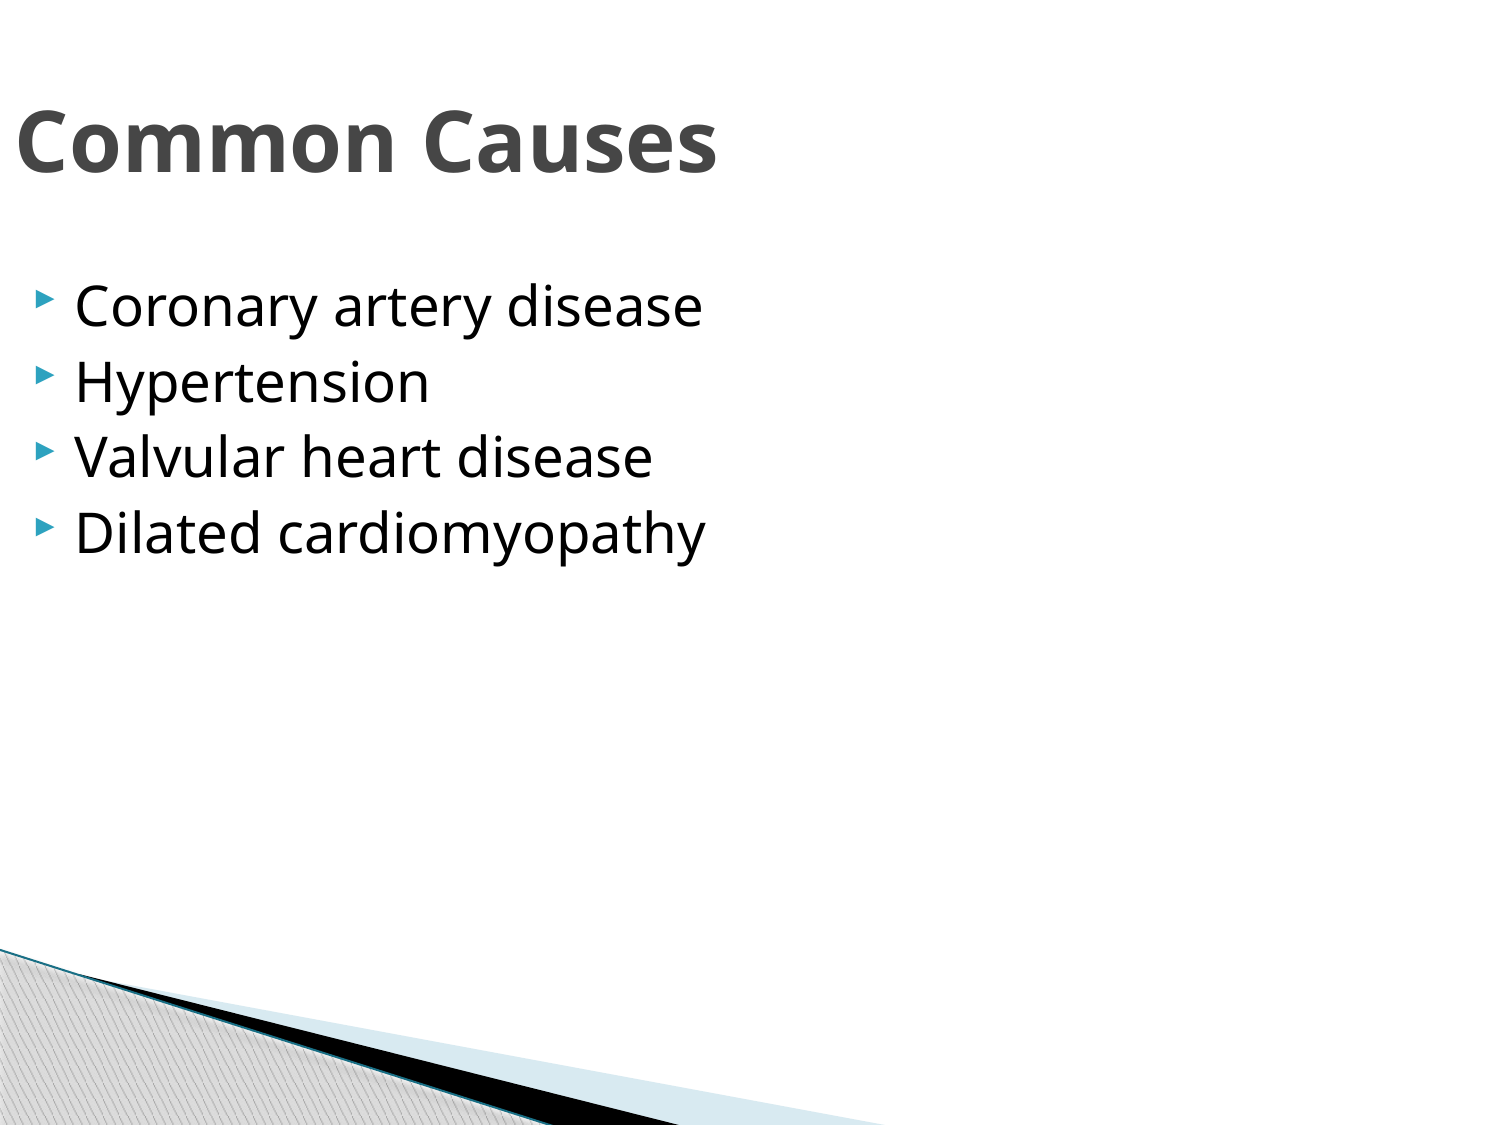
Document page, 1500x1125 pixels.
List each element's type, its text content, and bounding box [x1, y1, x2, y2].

title Common Causes [0, 45, 1350, 233]
list Coronary artery disease Hypertension Valvular heart disease Dilated cardiomyopathy [0, 262, 1350, 1005]
